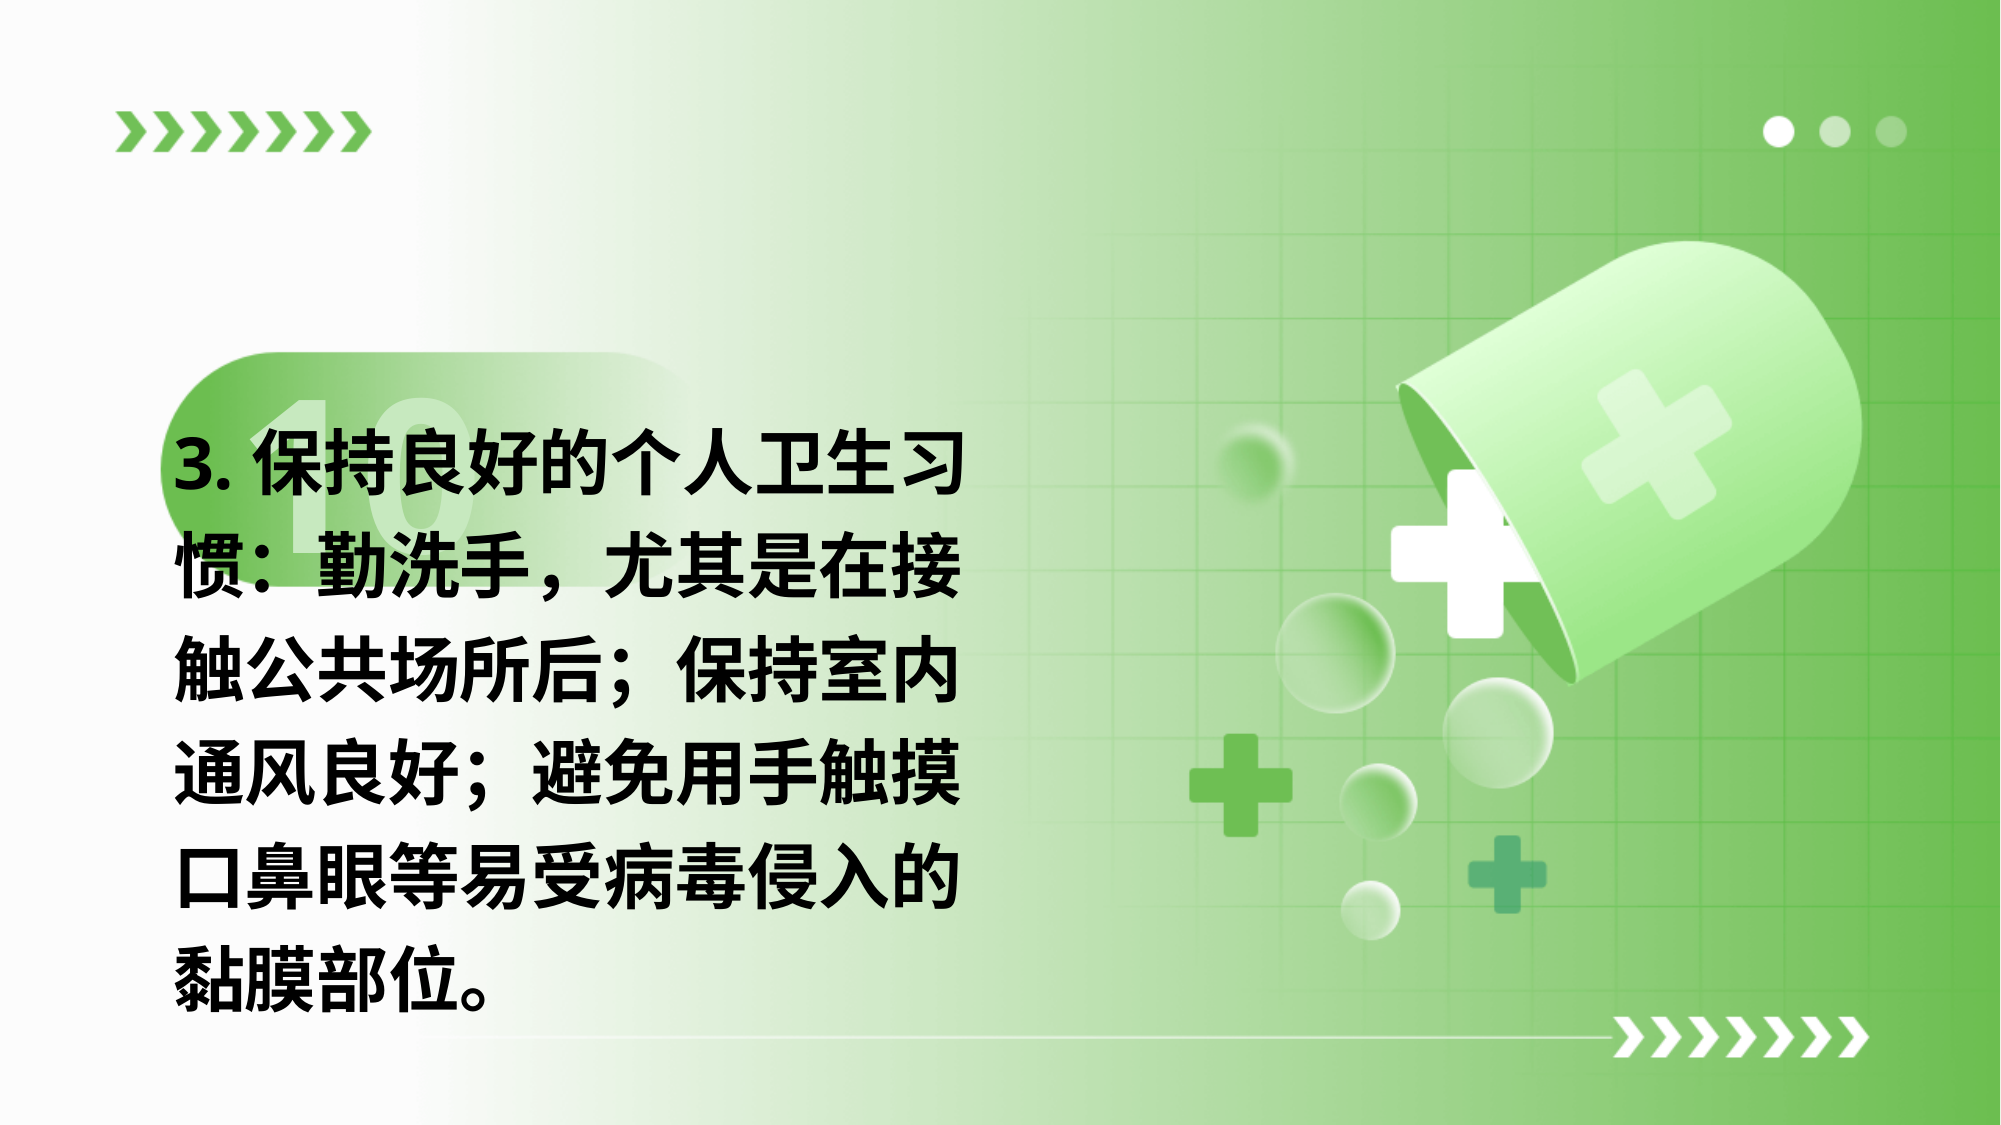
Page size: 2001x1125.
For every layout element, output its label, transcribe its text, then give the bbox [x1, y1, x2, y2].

text_box 10 [219, 330, 1521, 606]
picture [0, 0, 2001, 1125]
text_box 3.保持良好的个人卫生习惯：勤洗手，尤其是在接触公共场所后；保持室内通风良好；避免用手触摸口鼻眼等易受病毒侵入的黏膜部位。 [154, 390, 989, 1031]
